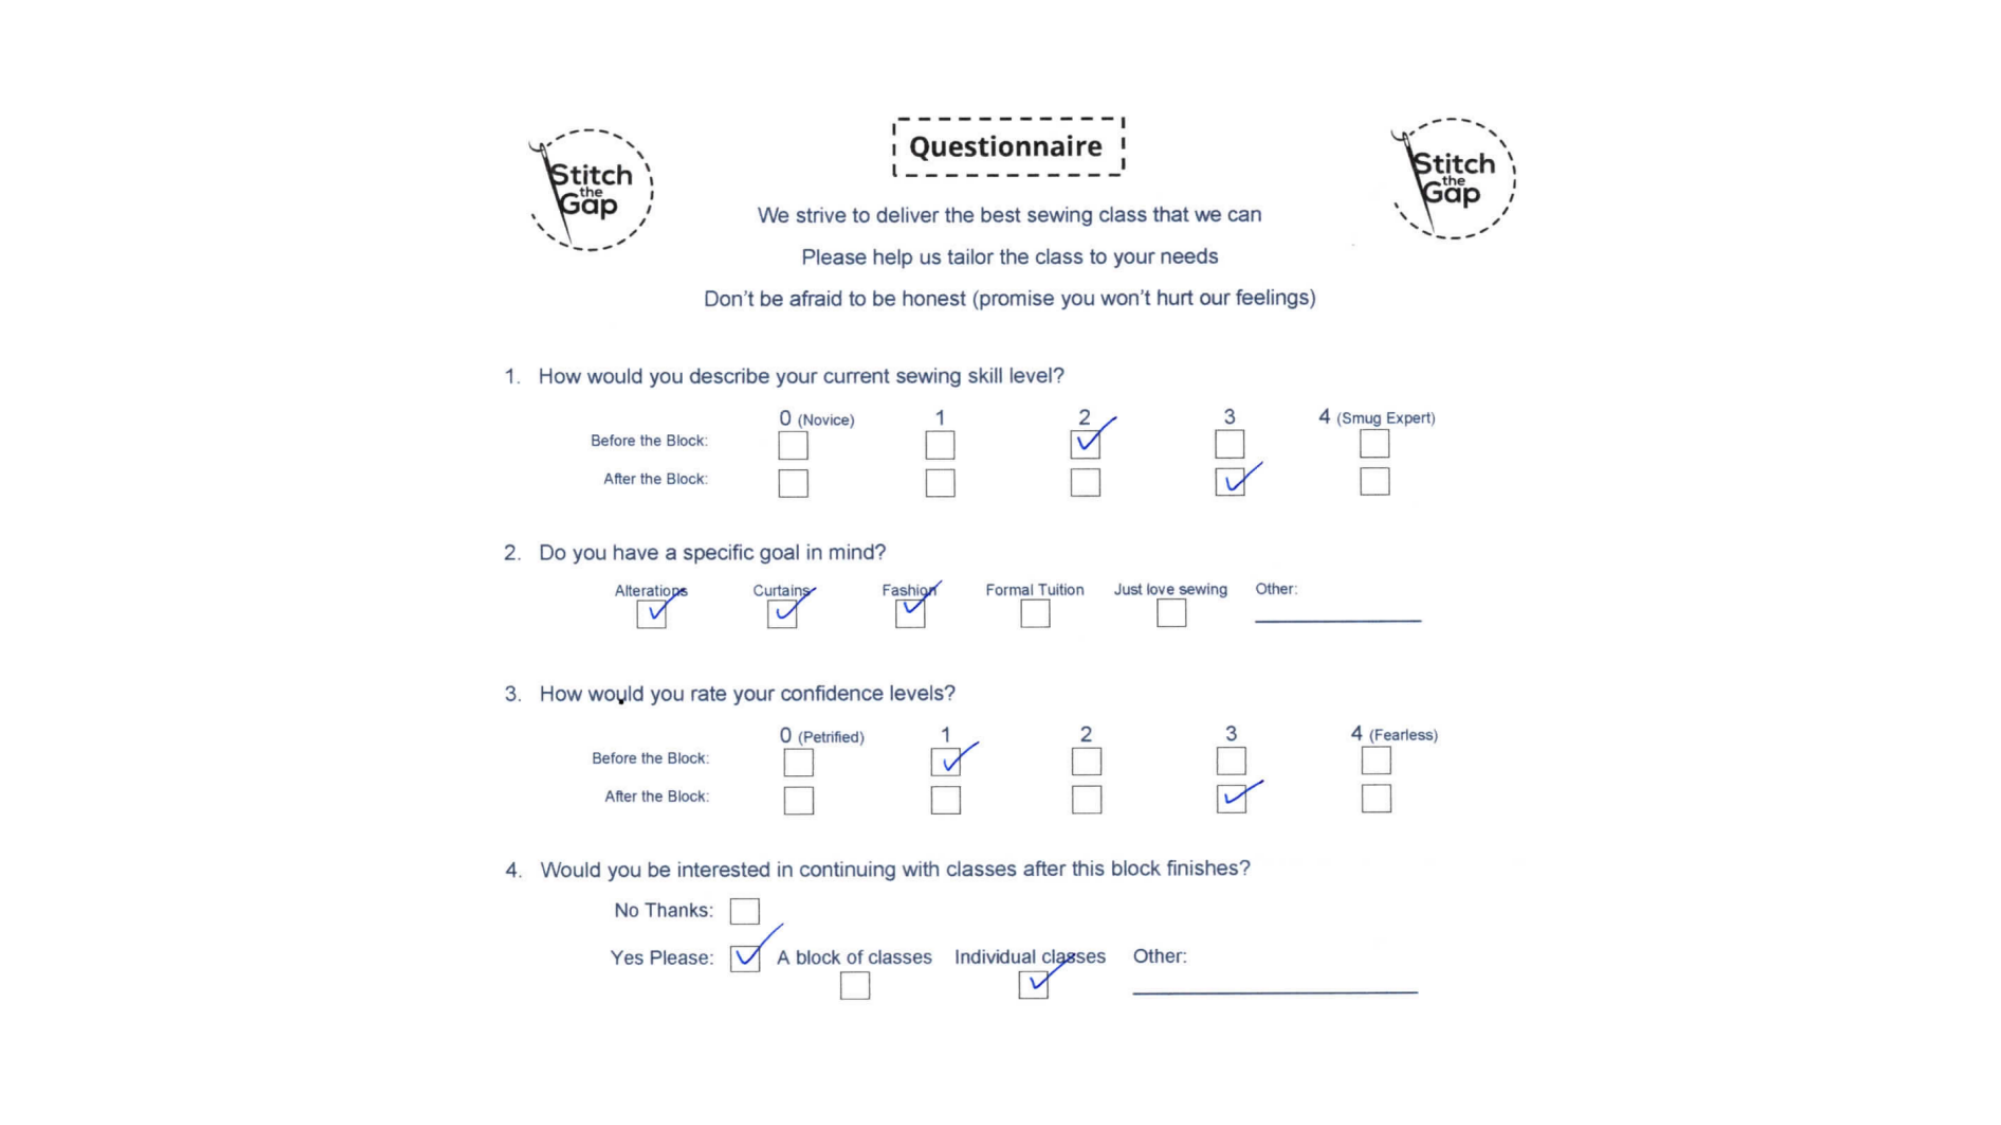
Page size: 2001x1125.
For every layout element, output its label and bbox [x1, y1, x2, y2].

picture [468, 105, 1531, 1020]
